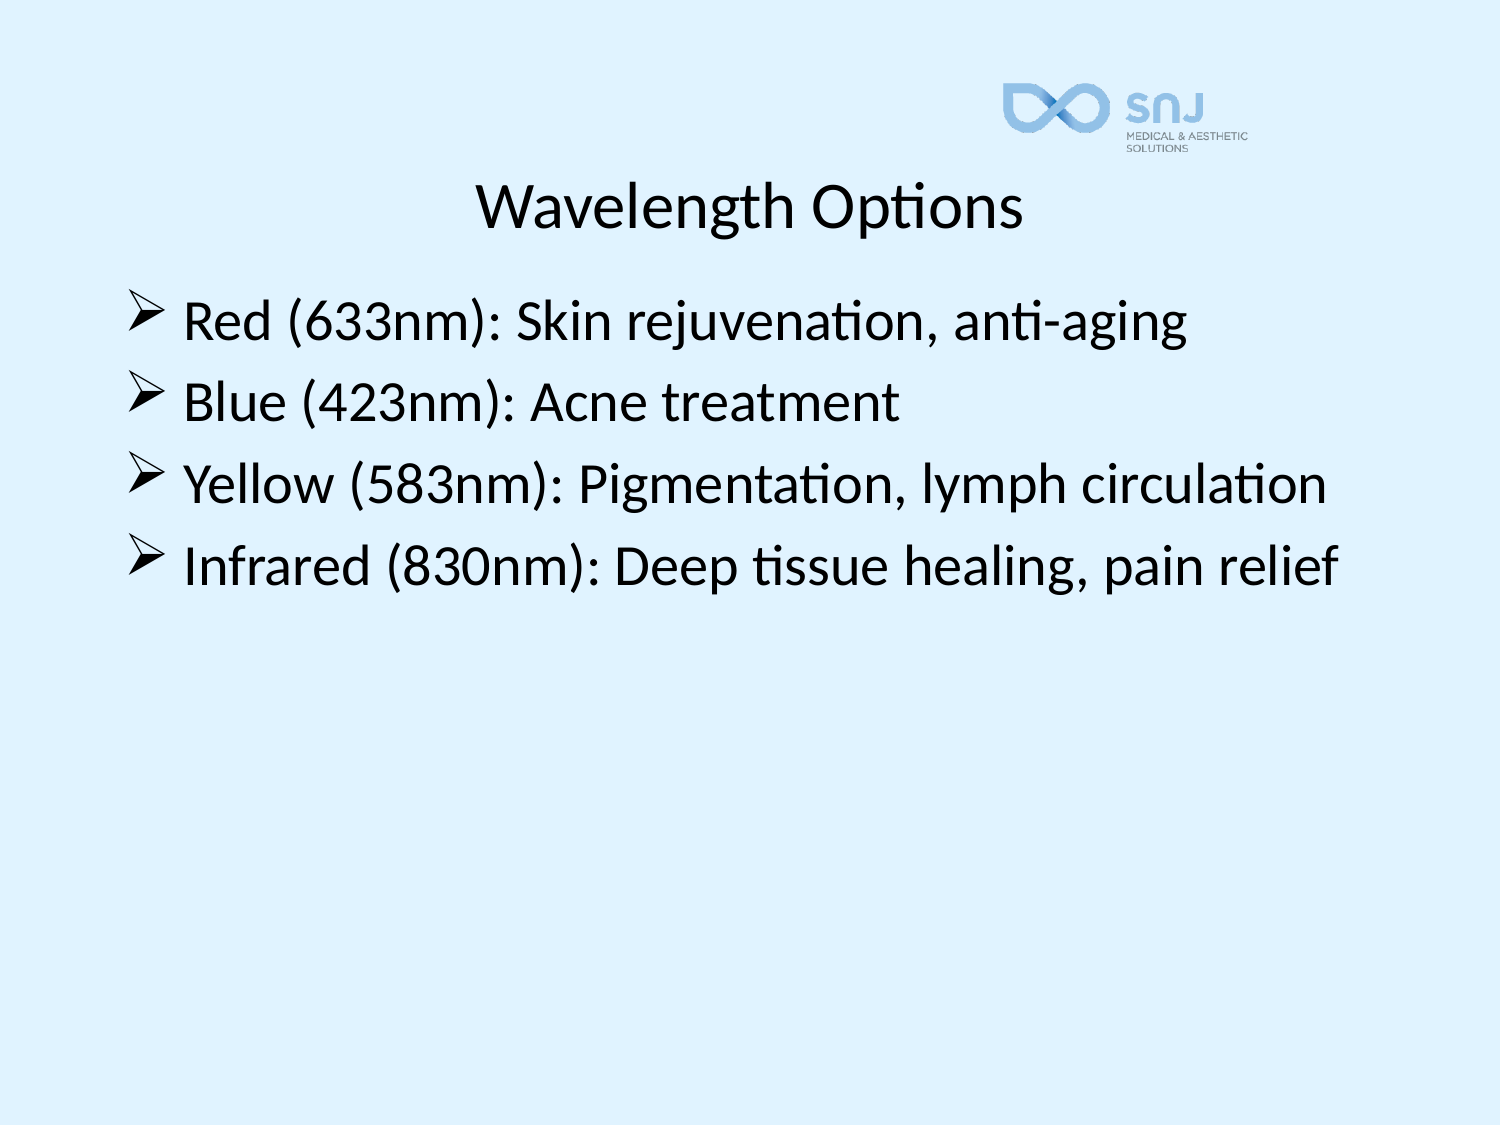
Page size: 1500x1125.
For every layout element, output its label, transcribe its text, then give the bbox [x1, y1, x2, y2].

title Wavelength Options [243, 164, 1257, 239]
picture [991, 42, 1257, 184]
list Red (633nm): Skin rejuvenation, anti-aging Blue (423nm): Acne treatment Yellow (583nm): Pigmentation, lymph circulation Infrared (830nm): Deep tissue healing, pain relief [108, 274, 1381, 1068]
